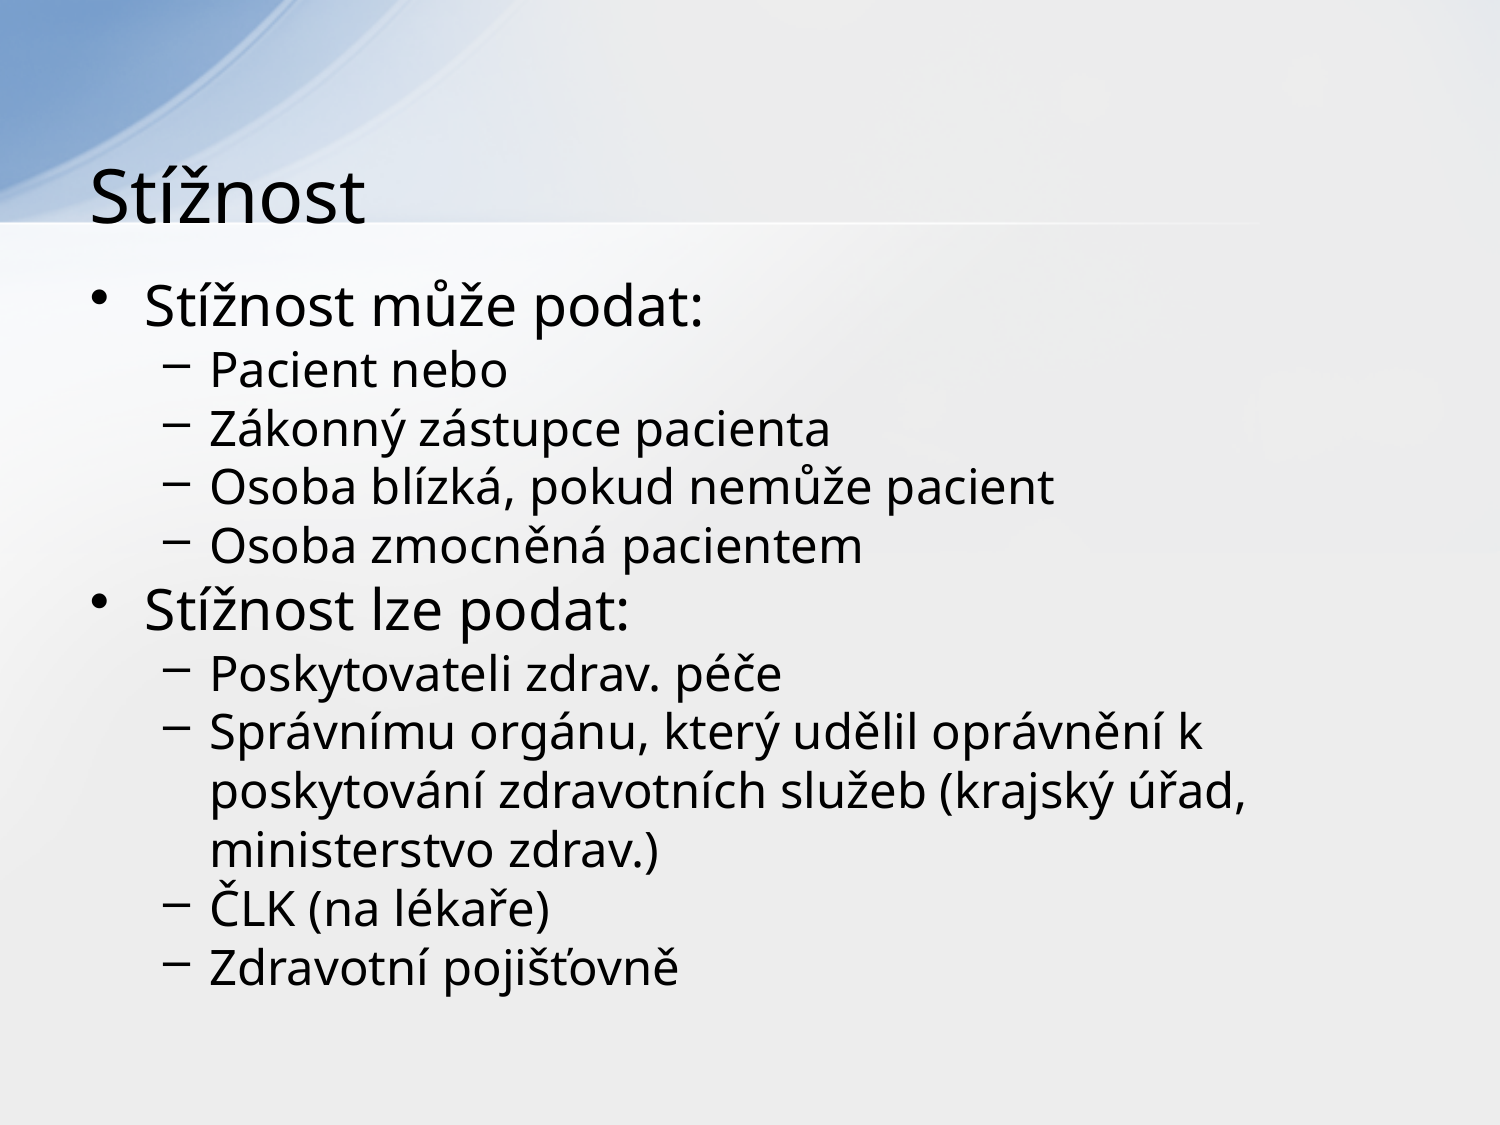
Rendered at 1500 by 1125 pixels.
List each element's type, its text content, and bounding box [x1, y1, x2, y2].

picture [0, 0, 1500, 1125]
list Stížnost může podat: Pacient nebo Zákonný zástupce pacienta Osoba blízká, pokud nemůže pacient Osoba zmocněná pacientem Stížnost lze podat: Poskytovateli zdrav. péče Správnímu orgánu, který udělil oprávnění k poskytování zdravotních služeb (krajský úřad, ministerstvo zdrav.) ČLK (na lékaře) Zdravotní pojišťovně [75, 262, 1425, 1005]
title Stížnost [75, 58, 1425, 247]
